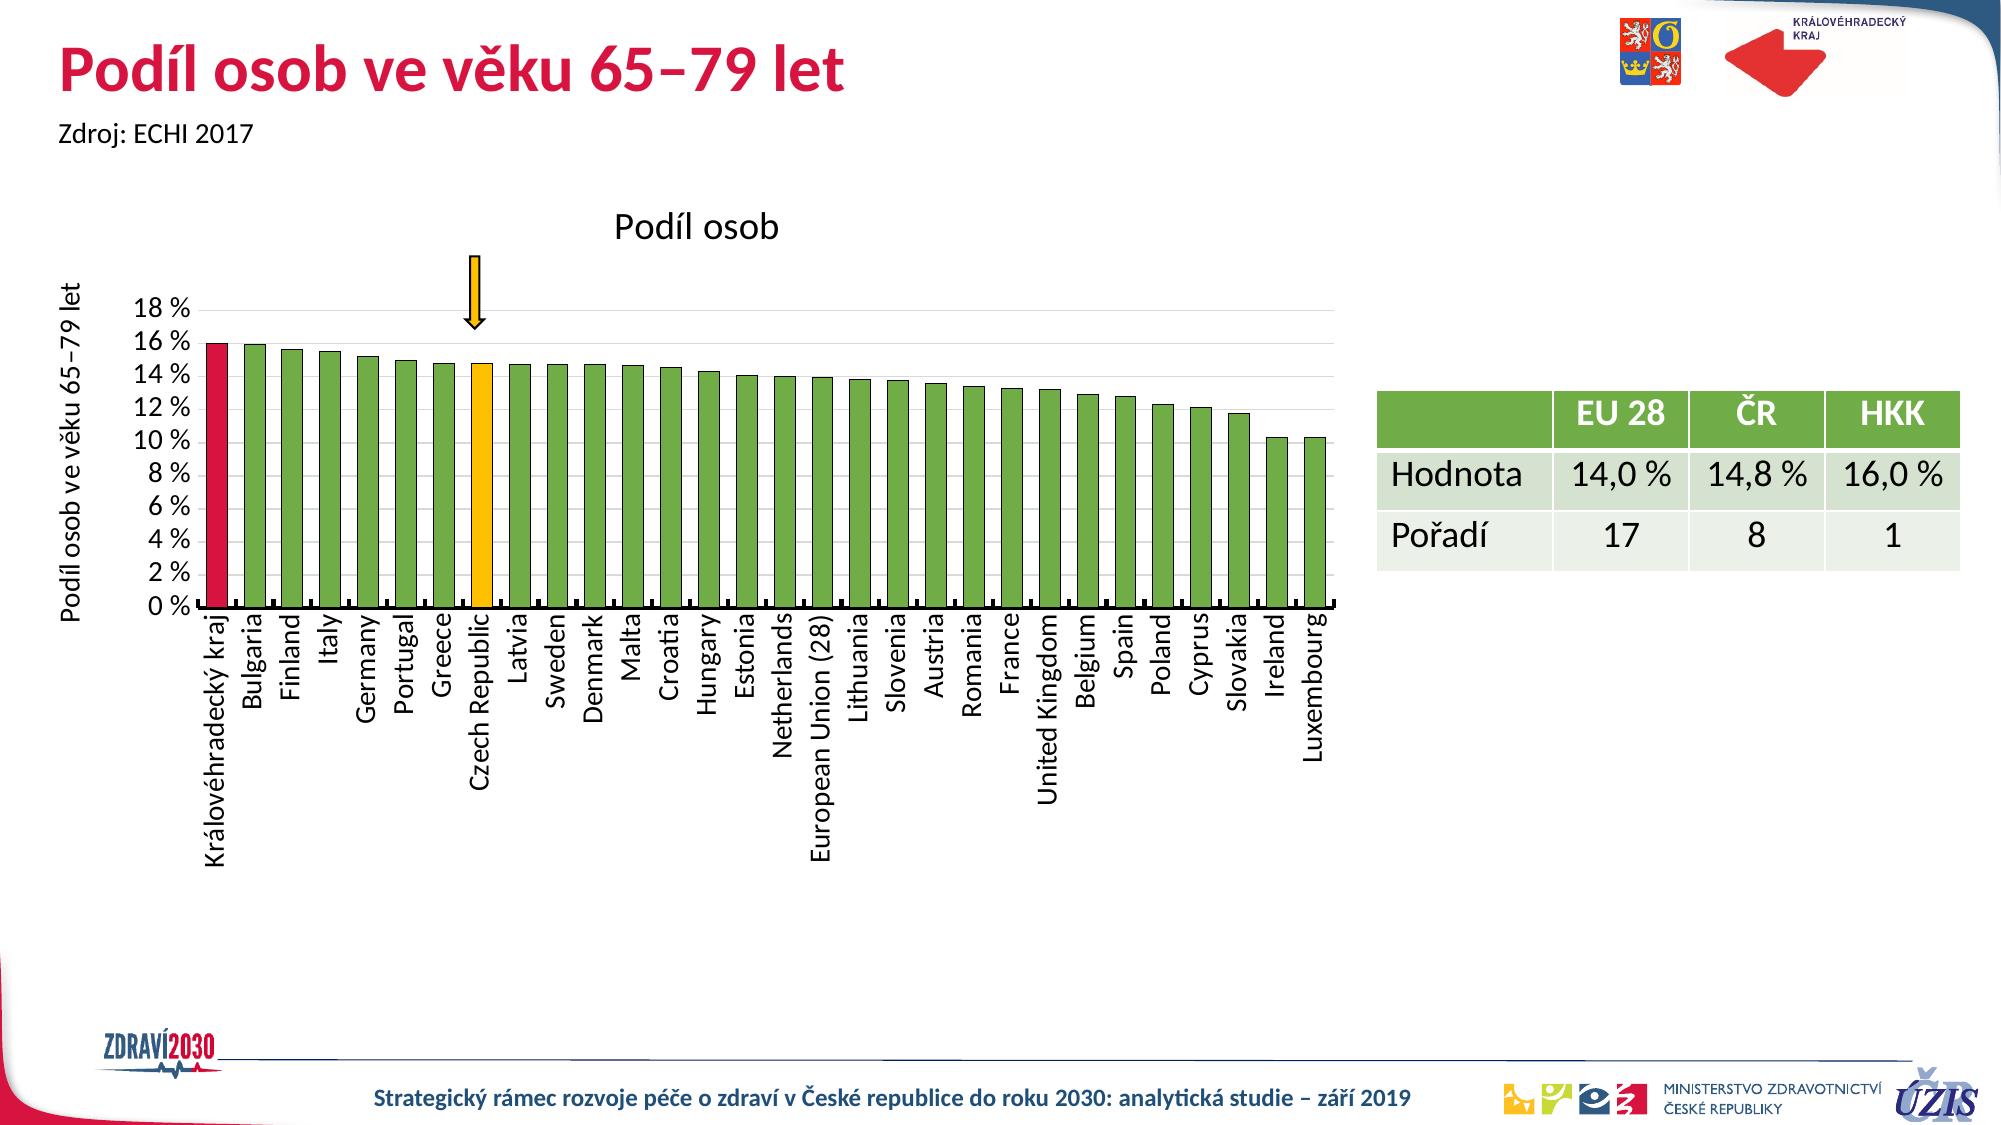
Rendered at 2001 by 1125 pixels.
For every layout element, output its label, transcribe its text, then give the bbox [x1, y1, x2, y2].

table_cell 1 [1826, 512, 1960, 571]
table_cell 17 [1554, 512, 1688, 571]
table_header ČR [1690, 391, 1824, 448]
table_header EU 28 [1554, 391, 1688, 448]
table_cell Pořadí [1377, 512, 1552, 571]
text_box Zdroj: ECHI 2017 [43, 107, 270, 157]
picture [1725, 16, 1906, 97]
table_header [1377, 391, 1552, 448]
picture [1620, 18, 1681, 26]
table_header HKK [1826, 391, 1960, 448]
table_cell Hodnota [1377, 453, 1552, 510]
picture [94, 1028, 223, 1079]
table_cell 14,8 % [1690, 453, 1824, 510]
title Podíl osob ve věku 65–79 let [44, 26, 1770, 130]
table_cell 8 [1690, 512, 1824, 571]
chart [32, 198, 1361, 883]
table_cell 14,0 % [1554, 453, 1688, 510]
table_cell 16,0 % [1826, 453, 1960, 510]
